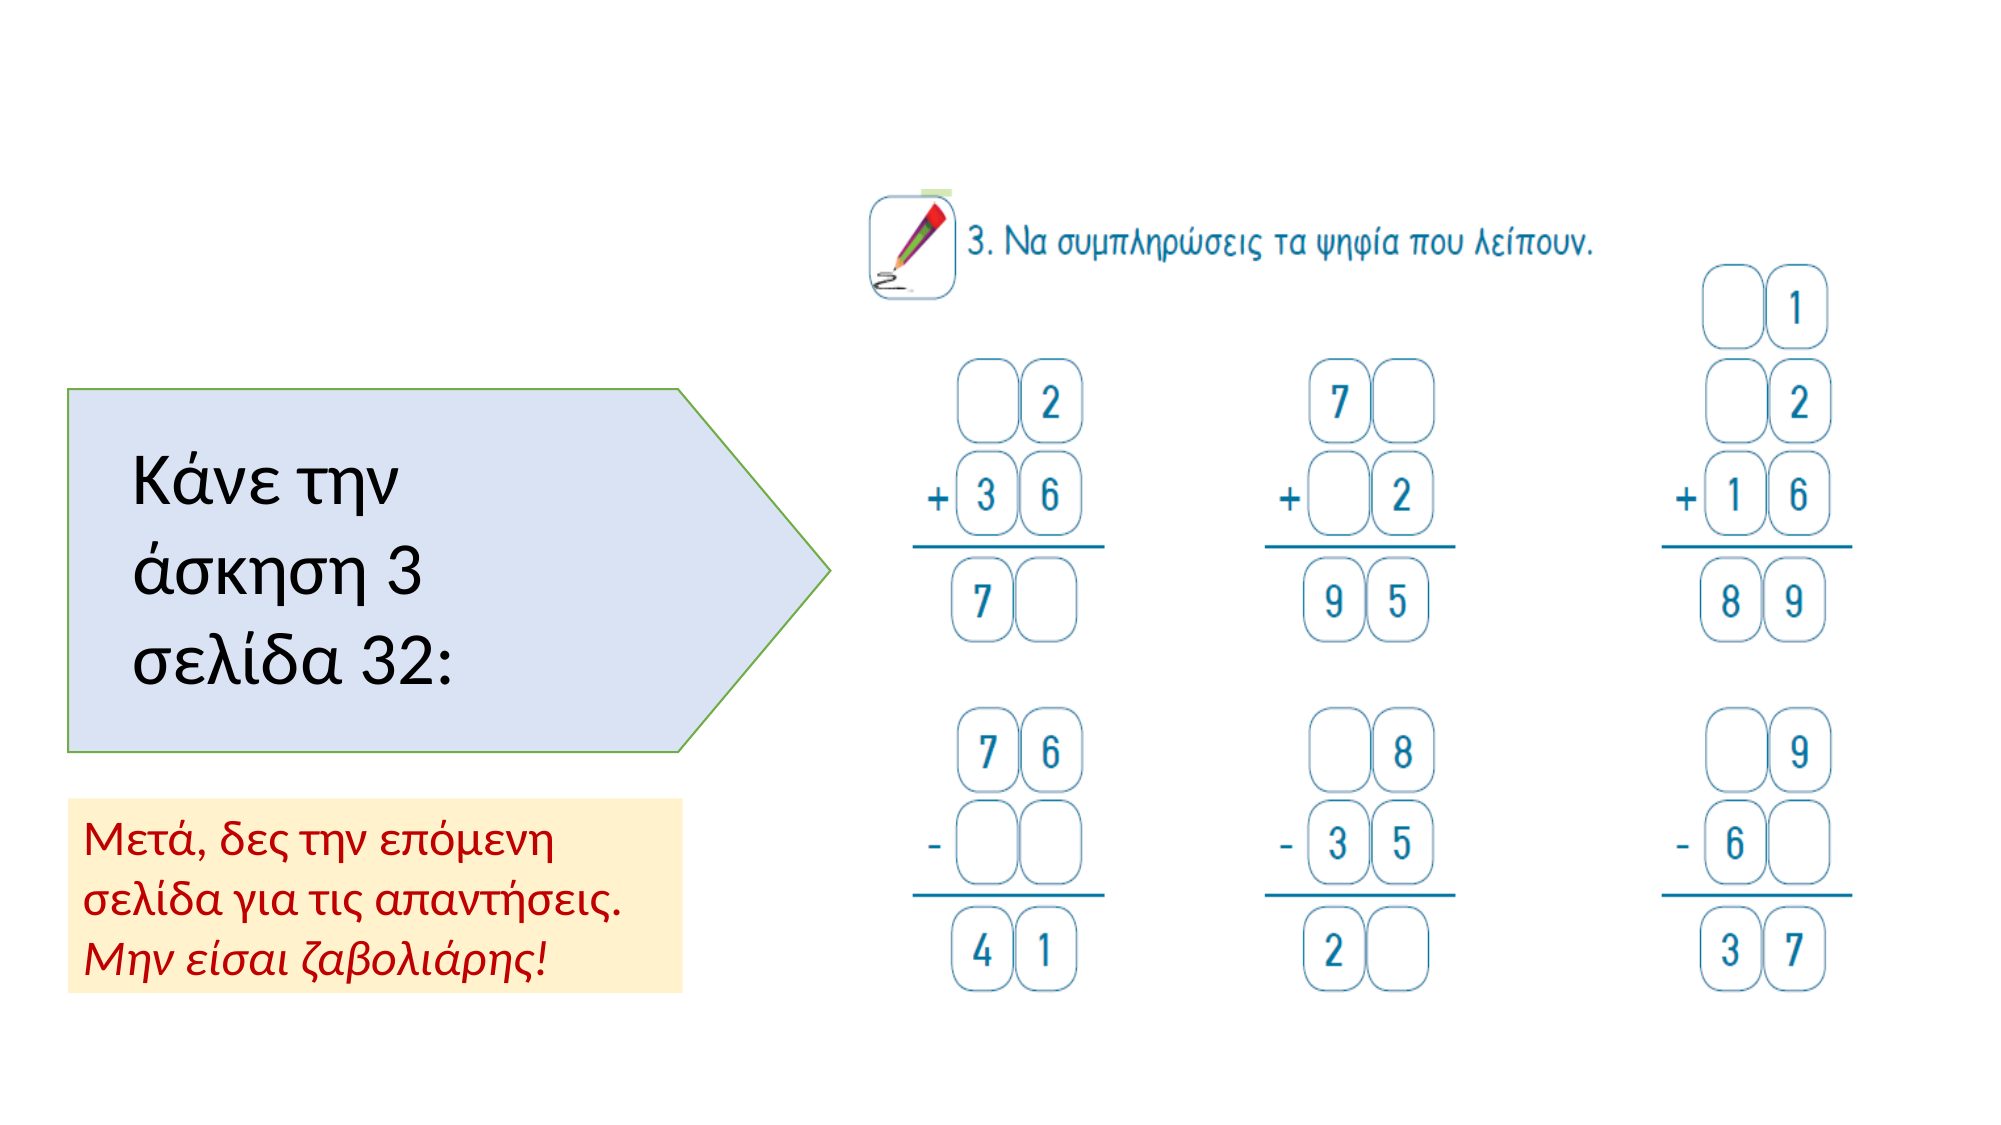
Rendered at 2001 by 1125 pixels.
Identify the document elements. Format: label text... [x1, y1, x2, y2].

text_box Μετά, δες την επόμενη σελίδα για τις απαντήσεις. Μην είσαι ζαβολιάρης! [68, 798, 683, 994]
text_box Κάνε την άσκηση 3 σελίδα 32: [117, 422, 647, 707]
text_box [67, 388, 832, 754]
picture [859, 189, 1883, 1013]
